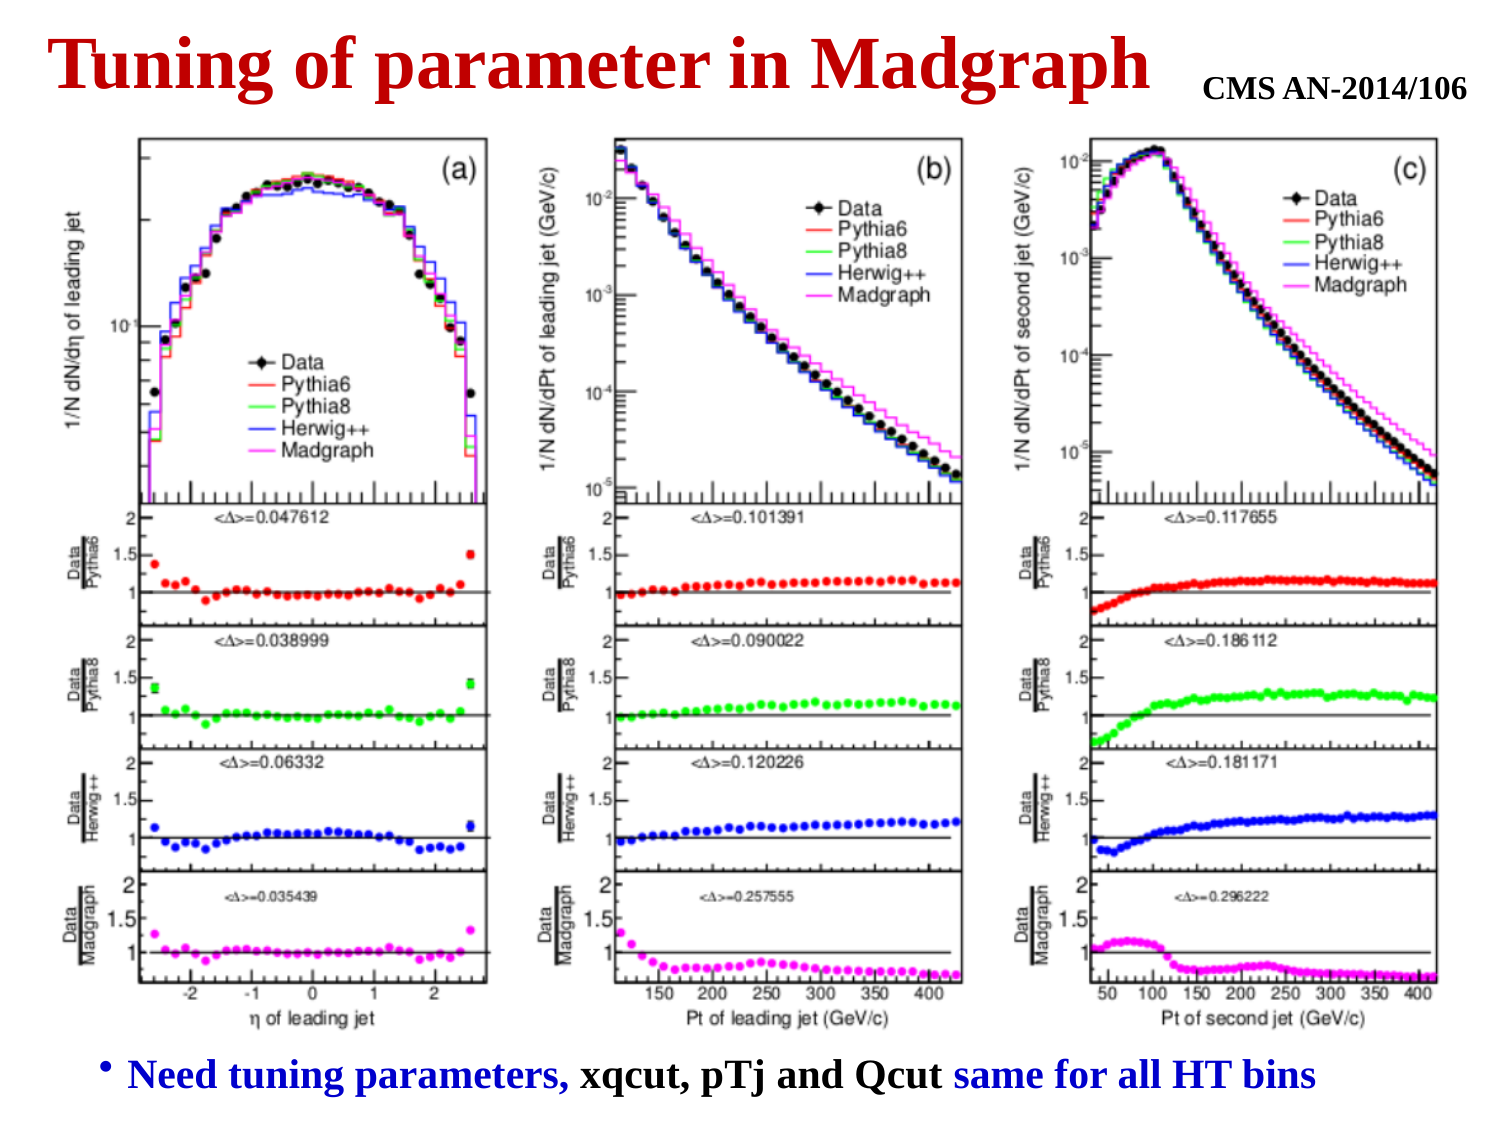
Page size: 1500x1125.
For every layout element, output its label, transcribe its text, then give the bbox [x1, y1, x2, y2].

list Need tuning parameters, xqcut, pTj and Qcut same for all HT bins [83, 1047, 1397, 1104]
picture [17, 109, 1463, 1040]
text_box CMS AN-2014/106 [1187, 58, 1500, 114]
title Tuning of parameter in Madgraph [24, 12, 1176, 106]
